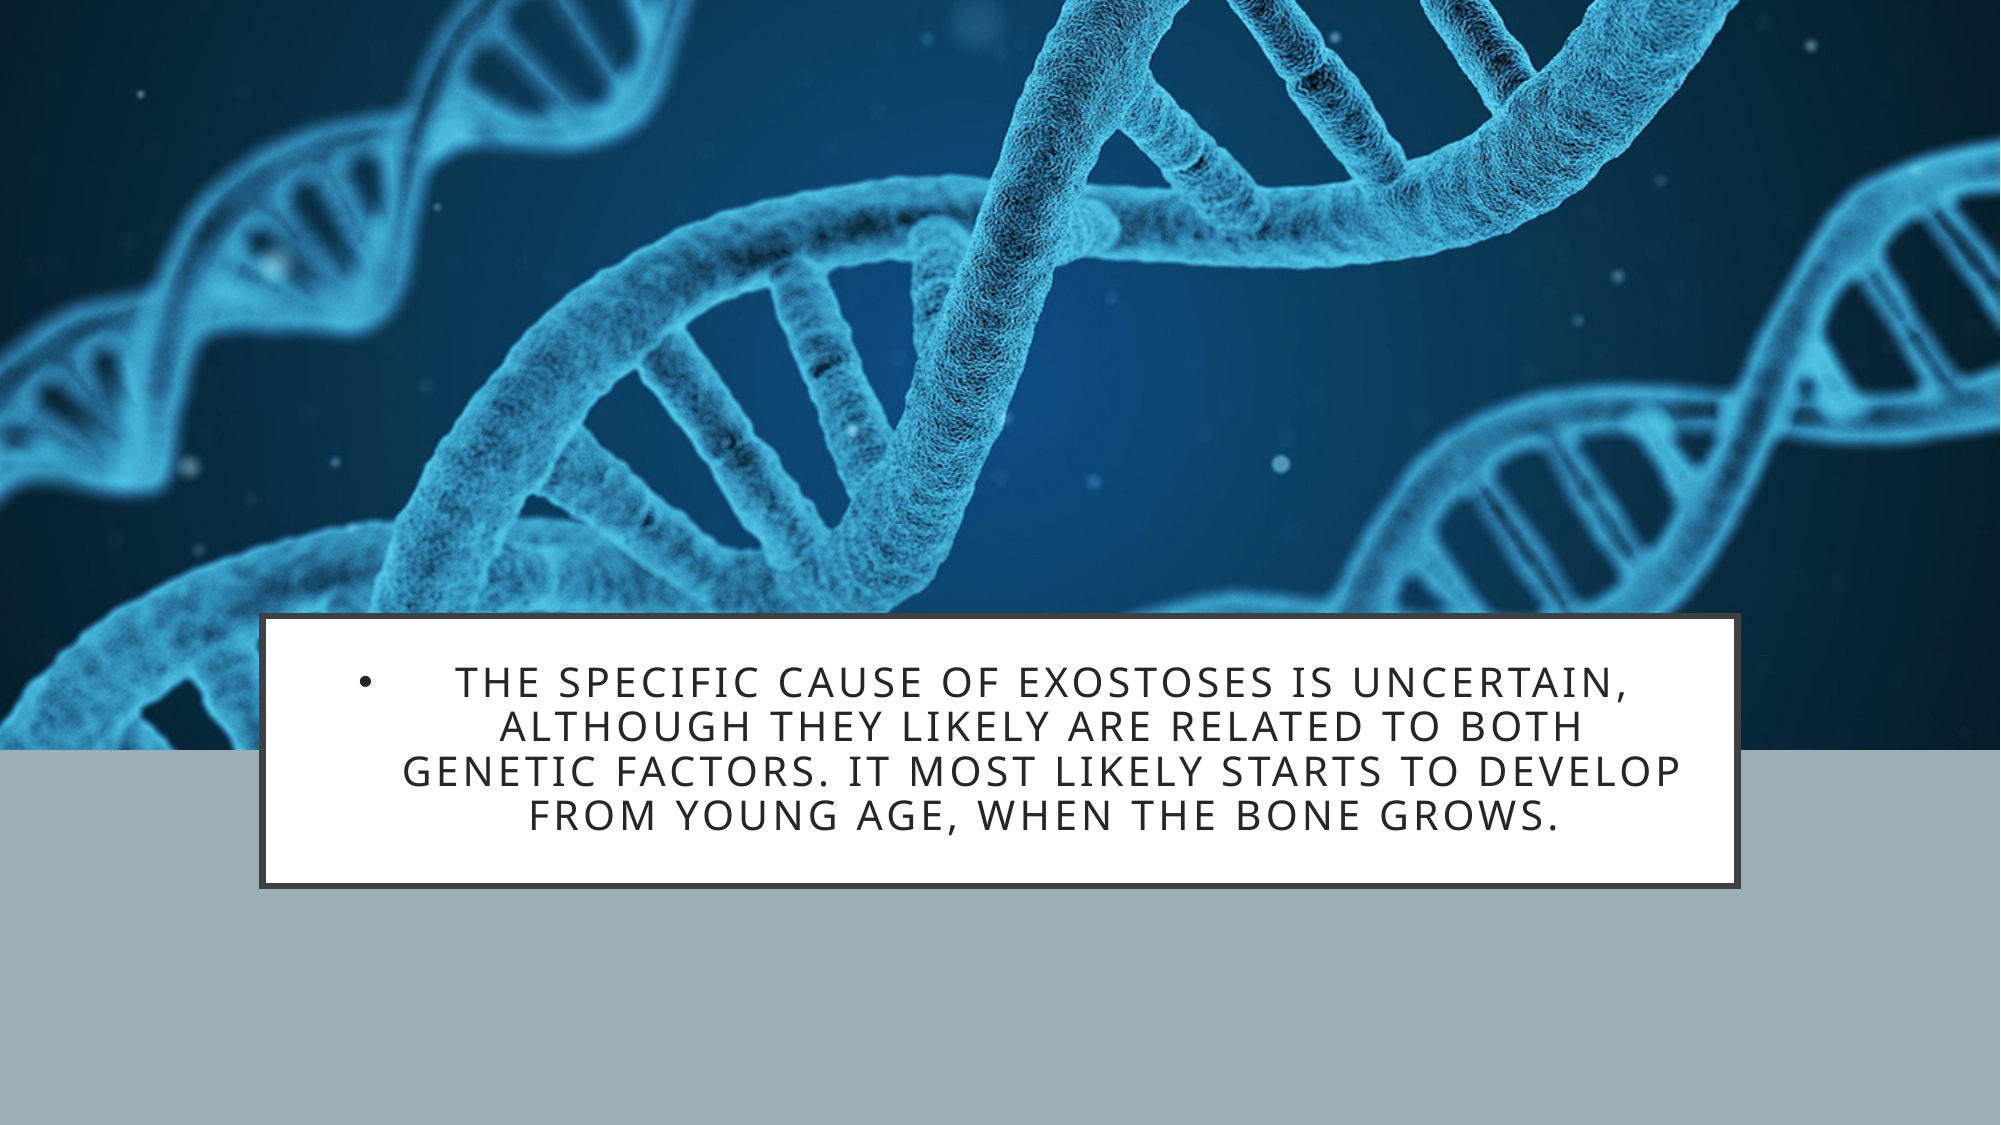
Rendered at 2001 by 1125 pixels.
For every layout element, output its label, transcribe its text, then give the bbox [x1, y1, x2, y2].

title The specific cause of exostoses is uncertain, although they likely are related to both genetic factors. It most likely starts to develop from young age, when the bone grows. [259, 750, 1741, 889]
picture [0, 0, 2000, 750]
